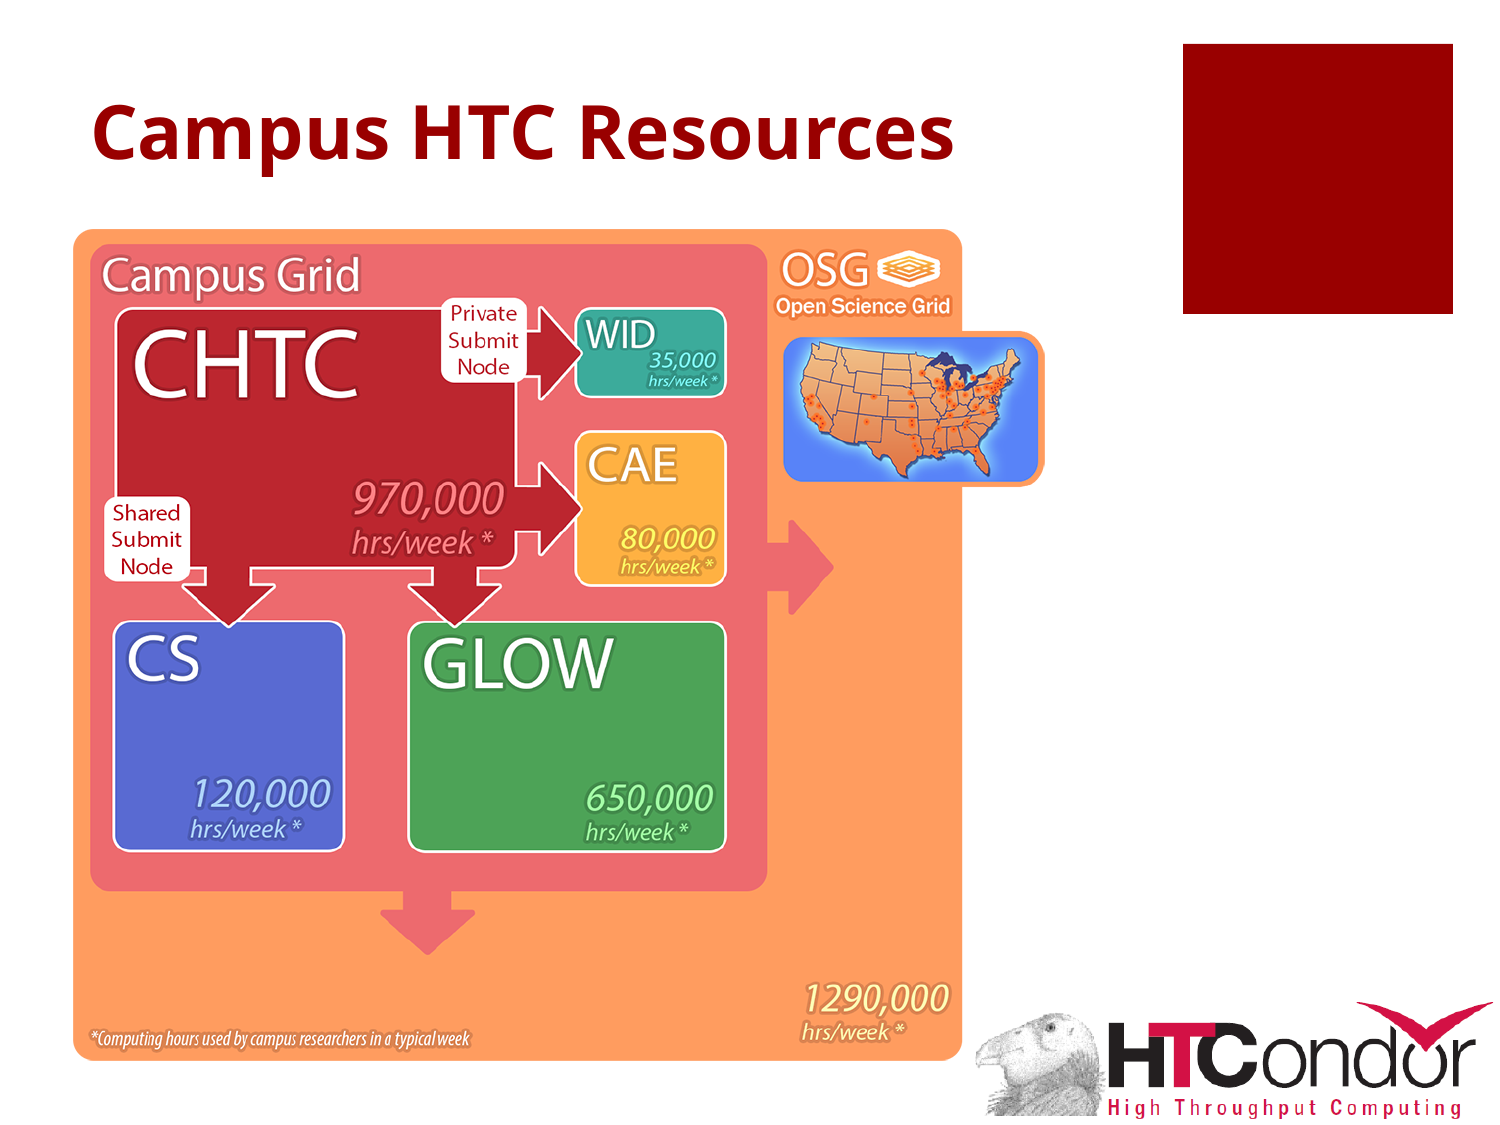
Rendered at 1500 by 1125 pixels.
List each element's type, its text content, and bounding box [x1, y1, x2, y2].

title Campus HTC Resources [75, 84, 1143, 273]
picture [54, 213, 1500, 1125]
